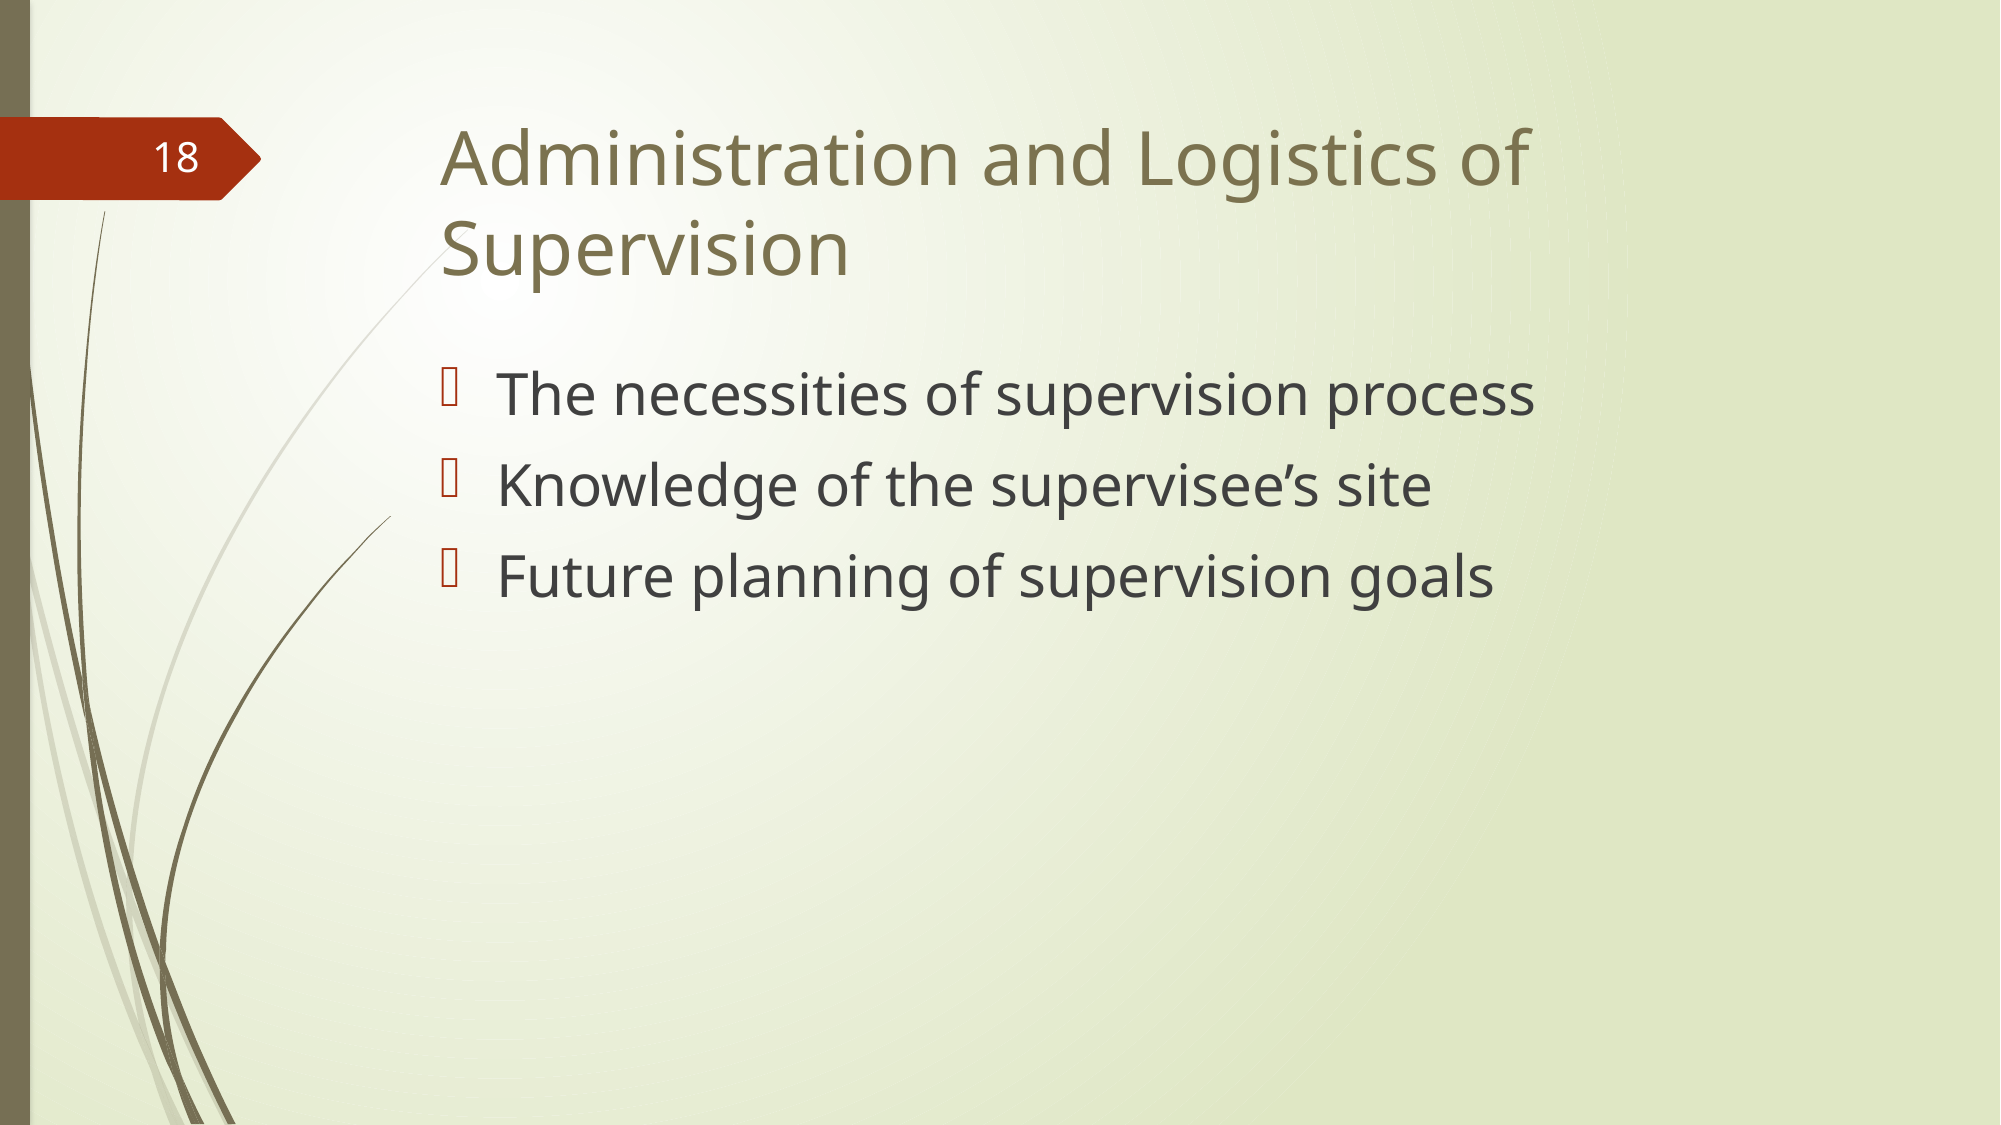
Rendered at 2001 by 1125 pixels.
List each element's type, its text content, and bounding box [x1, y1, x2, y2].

title Administration and Logistics of Supervision [425, 102, 1888, 313]
slide_number 18 [87, 129, 216, 190]
list The necessities of supervision process Knowledge of the supervisee’s site Future planning of supervision goals [424, 350, 1888, 970]
